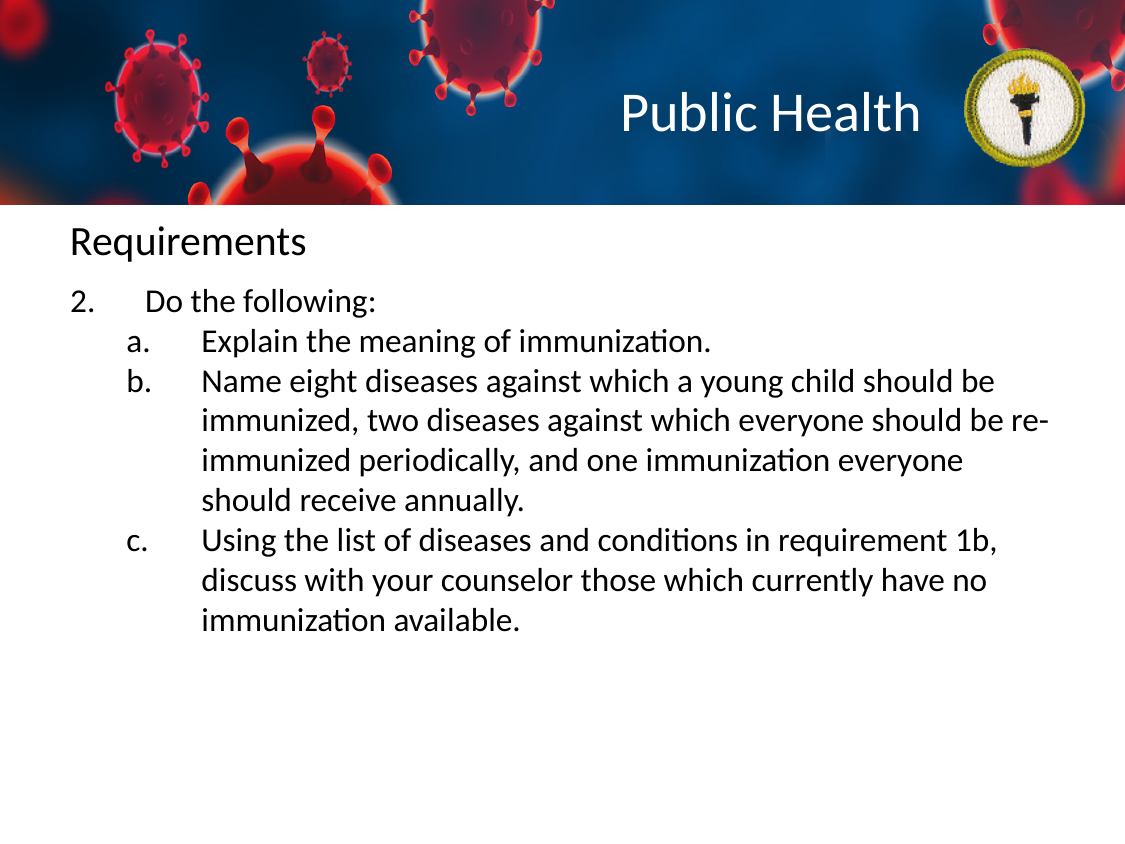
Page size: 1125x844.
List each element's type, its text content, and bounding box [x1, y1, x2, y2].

list Do the following: Explain the meaning of immunization. Name eight diseases against which a young child should be immunized, two diseases against which everyone should be re-immunized periodically, and one immunization everyone should receive annually. Using the list of diseases and conditions in requirement 1b, discuss with your counselor those which currently have no immunization available. [55, 271, 1070, 798]
picture [0, 0, 1125, 844]
text_box Requirements [55, 205, 787, 271]
title Public Health [55, 46, 938, 172]
